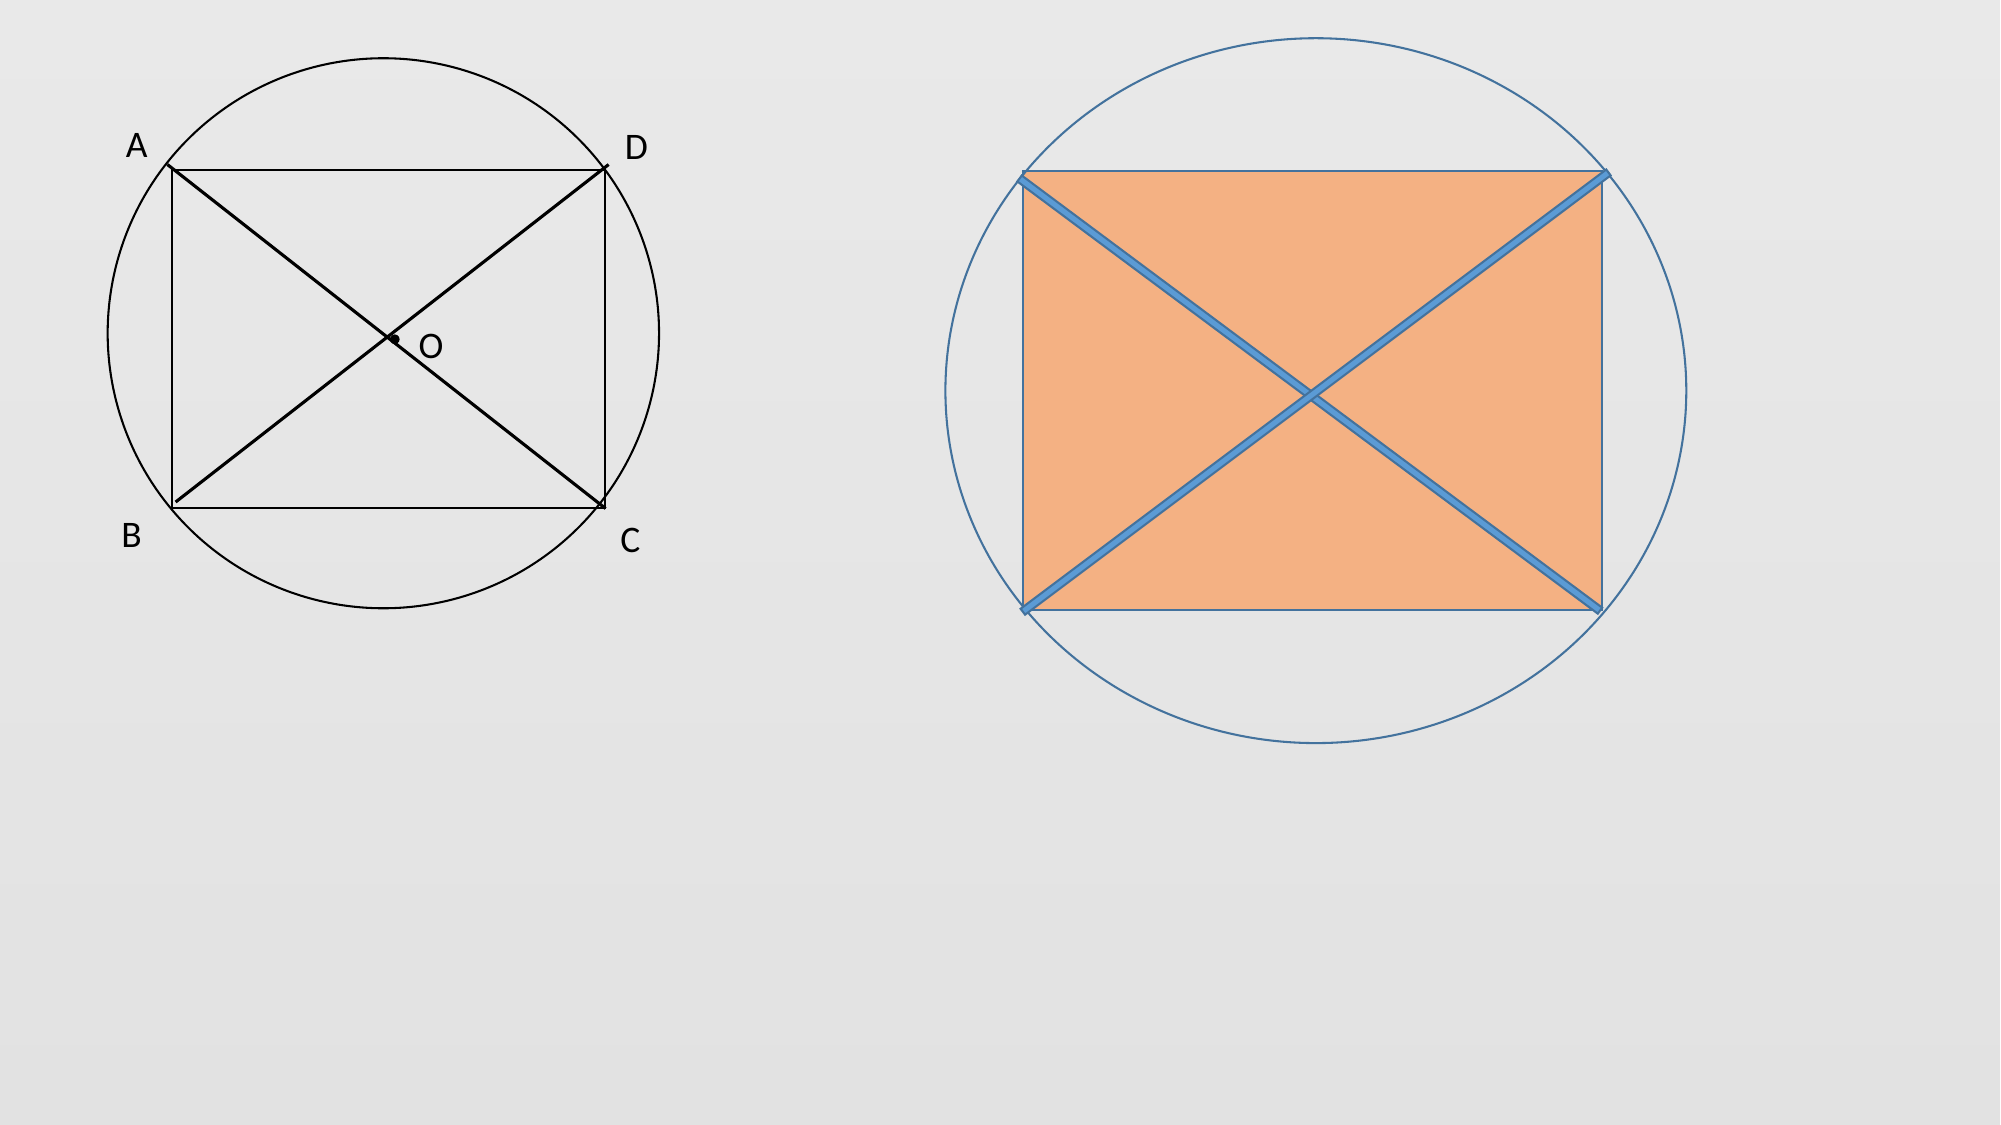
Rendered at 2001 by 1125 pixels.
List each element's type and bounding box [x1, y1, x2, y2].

text_box [1028, 177, 1688, 745]
text_box [1015, 174, 1311, 395]
text_box [944, 182, 1302, 606]
text_box [1022, 37, 1605, 388]
text_box [106, 58, 672, 609]
text_box [1019, 168, 1613, 617]
text_box [1311, 396, 1604, 616]
